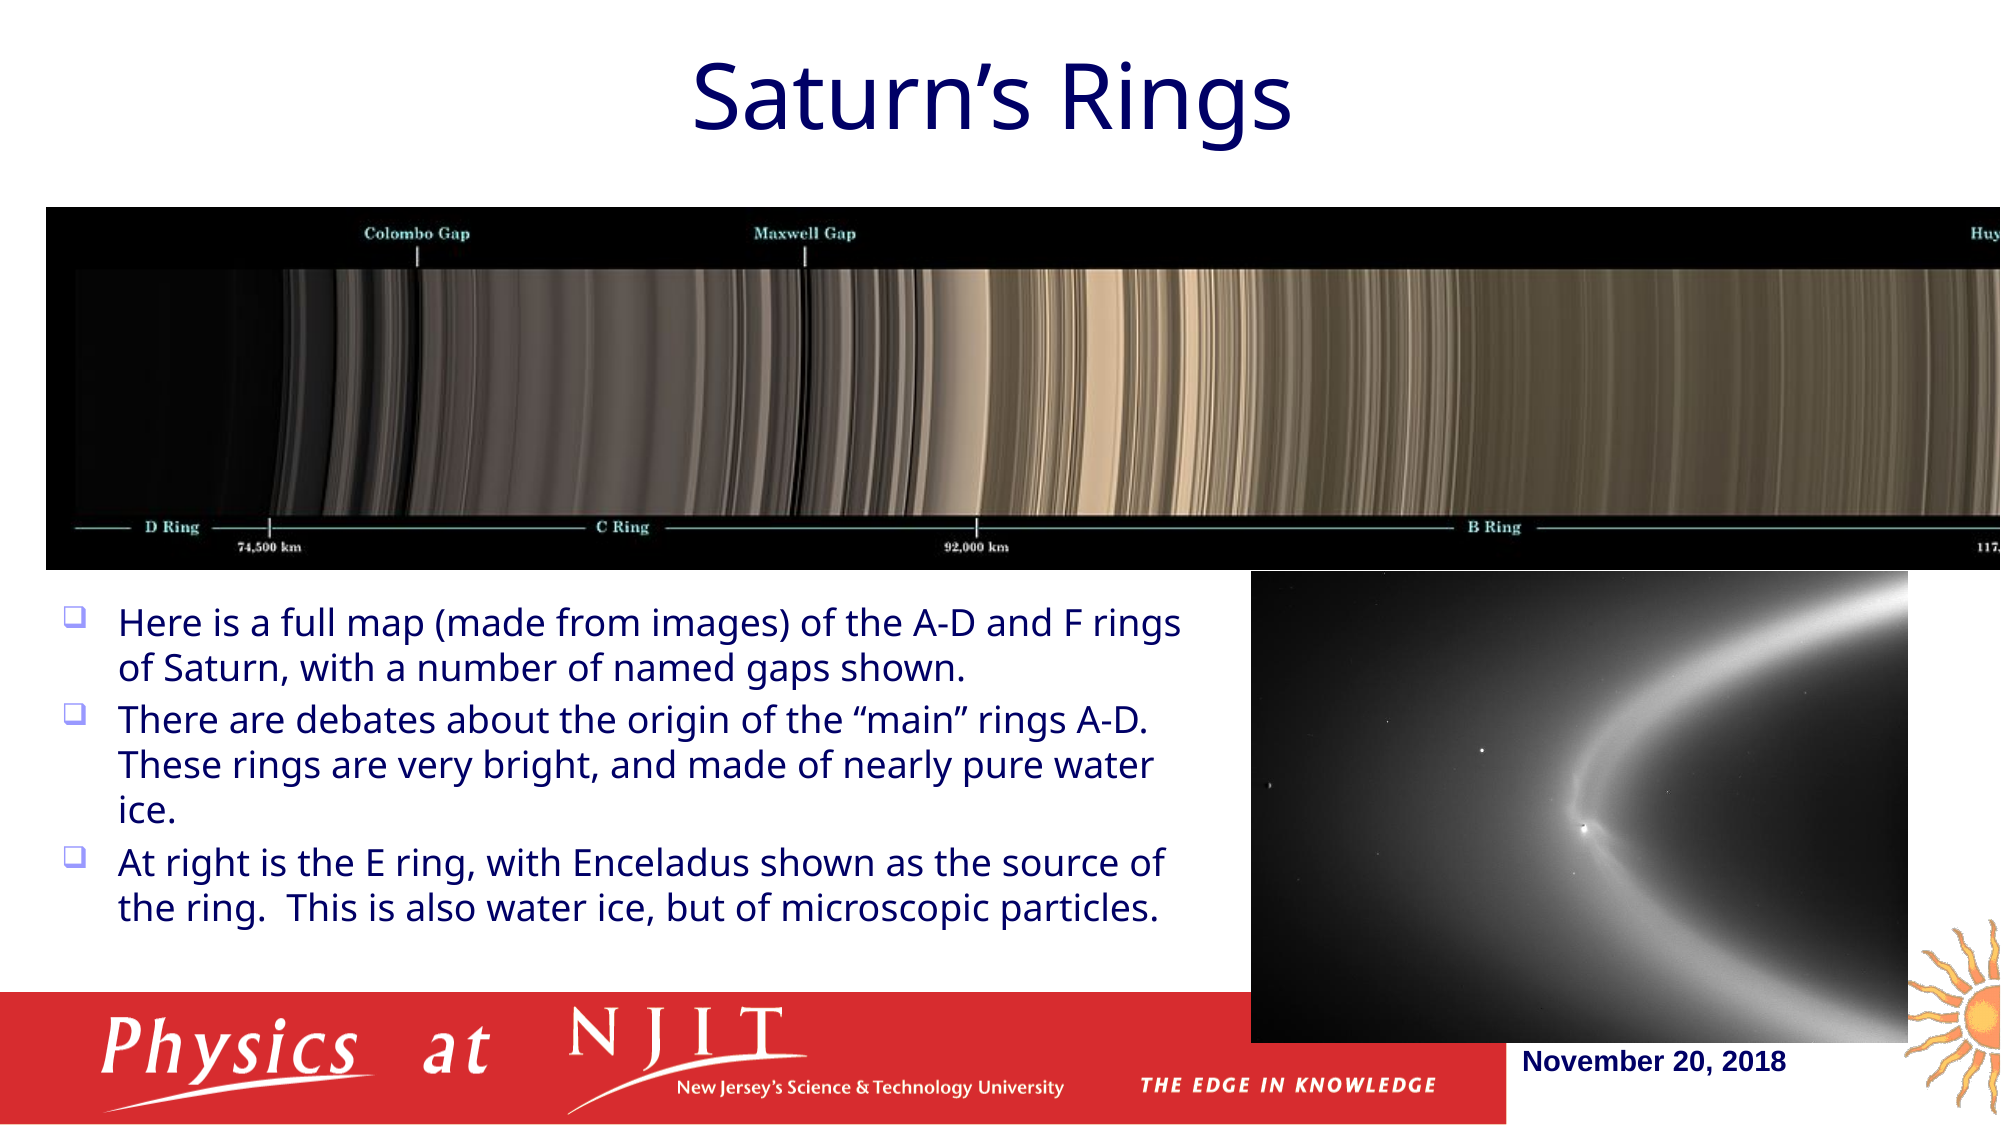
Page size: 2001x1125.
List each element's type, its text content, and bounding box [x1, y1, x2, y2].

picture [46, 206, 2000, 570]
picture [0, 571, 2001, 1125]
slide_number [1506, 1052, 1855, 1085]
list Here is a full map (made from images) of the A-D and F rings of Saturn, with a number of named gaps shown. There are debates about the origin of the “main” rings A-D. These rings are very bright, and made of nearly pure water ice. At right is the E ring, with Enceladus shown as the source of the ring. This is also water ice, but of microscopic particles. [46, 591, 1200, 969]
title Saturn’s Rings [60, 17, 1926, 168]
